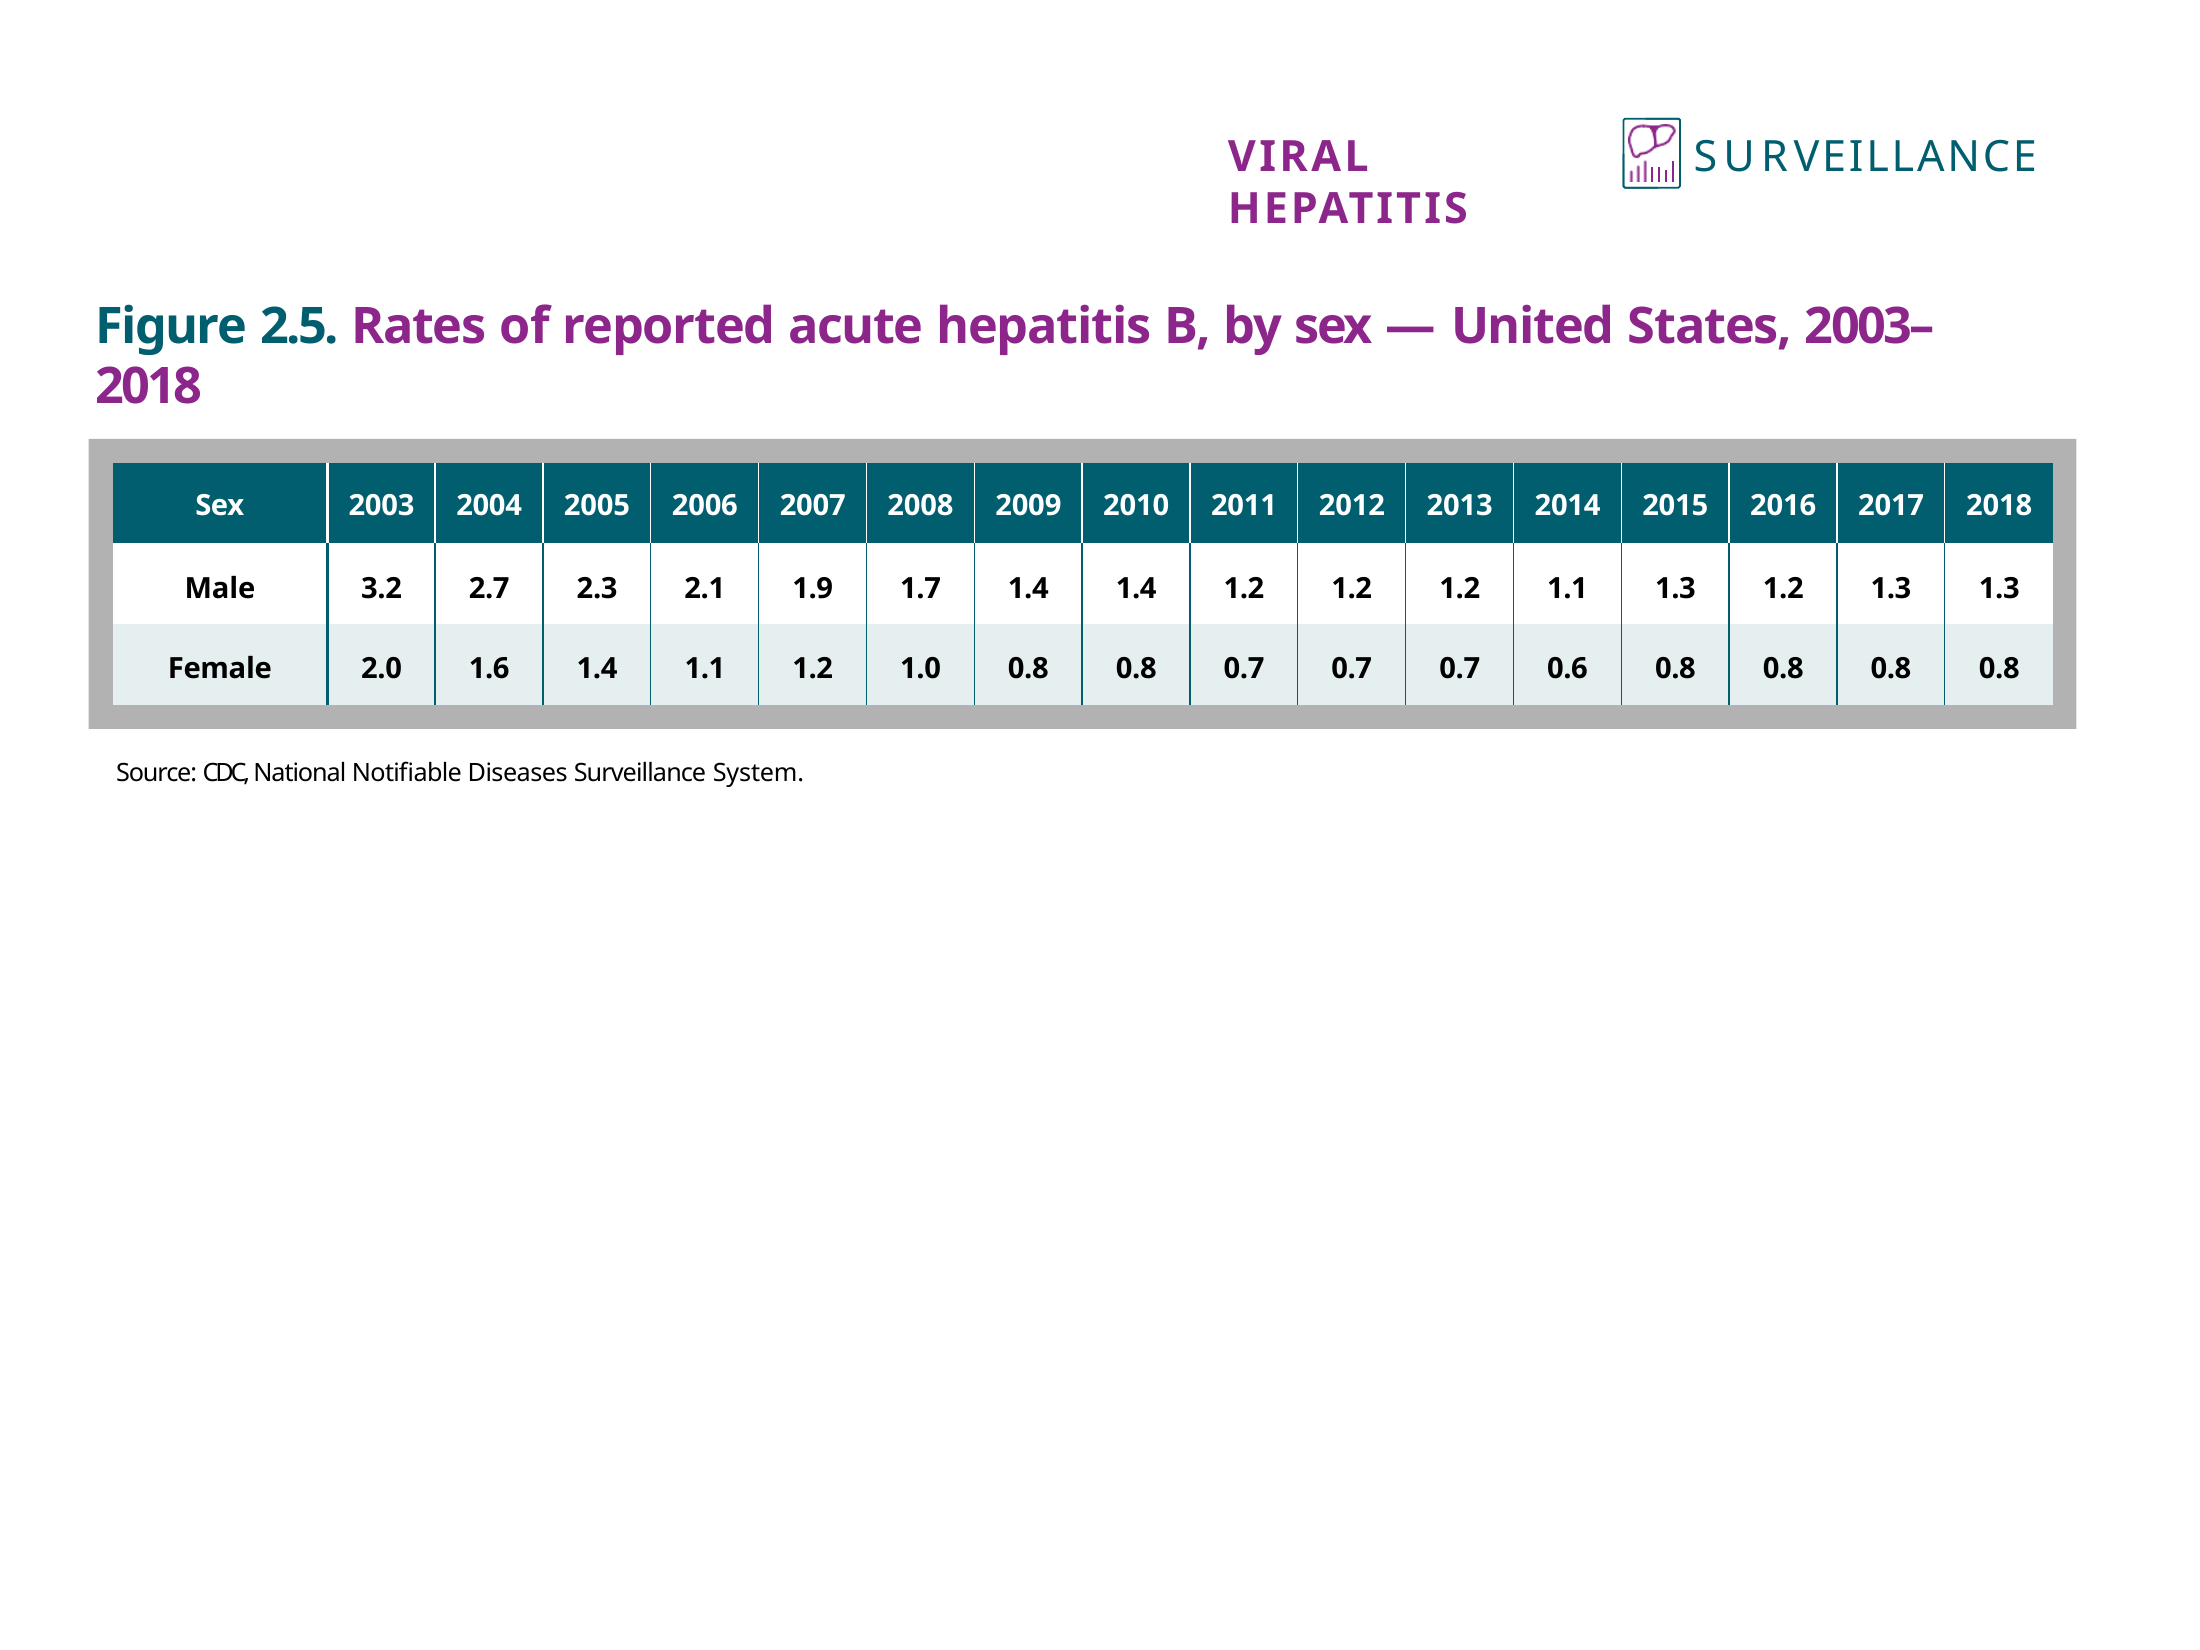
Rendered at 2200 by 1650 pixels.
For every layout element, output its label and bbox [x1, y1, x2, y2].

table_cell [1514, 543, 1621, 705]
table_header [1622, 463, 1728, 543]
table_header [1406, 463, 1513, 543]
text_box [1224, 124, 1613, 232]
table_header [436, 463, 542, 543]
table_header [1514, 463, 1621, 543]
table_header [1838, 463, 1944, 543]
table_header [759, 463, 866, 543]
table_cell [1838, 543, 1944, 705]
table_cell [1622, 543, 1728, 705]
table_cell [1945, 543, 2053, 705]
table_header [1191, 463, 1297, 543]
table_cell [113, 543, 326, 705]
table_header [1083, 463, 1189, 543]
table_header [975, 463, 1081, 543]
table_cell [651, 543, 758, 705]
table_cell [1730, 543, 1836, 705]
table_header [544, 463, 650, 543]
table_cell [975, 543, 1081, 705]
text_box [1623, 118, 1681, 188]
table_header [1730, 463, 1836, 543]
table_header [1945, 463, 2053, 543]
text_box [1689, 124, 2045, 180]
table_header [867, 463, 974, 543]
text_box [88, 438, 2077, 729]
text_box [91, 289, 2040, 414]
table_header [113, 463, 326, 543]
table_cell [544, 543, 650, 705]
text_box [112, 752, 831, 787]
table_cell [1191, 543, 1297, 705]
table_cell [1406, 543, 1513, 705]
table_cell [329, 543, 434, 705]
table_cell [1083, 543, 1189, 705]
table_header [1298, 463, 1405, 543]
table_cell [1298, 543, 1405, 705]
table_cell [759, 543, 866, 705]
table_cell [867, 543, 974, 705]
table_cell [436, 543, 542, 705]
table_header [651, 463, 758, 543]
table_header [329, 463, 434, 543]
